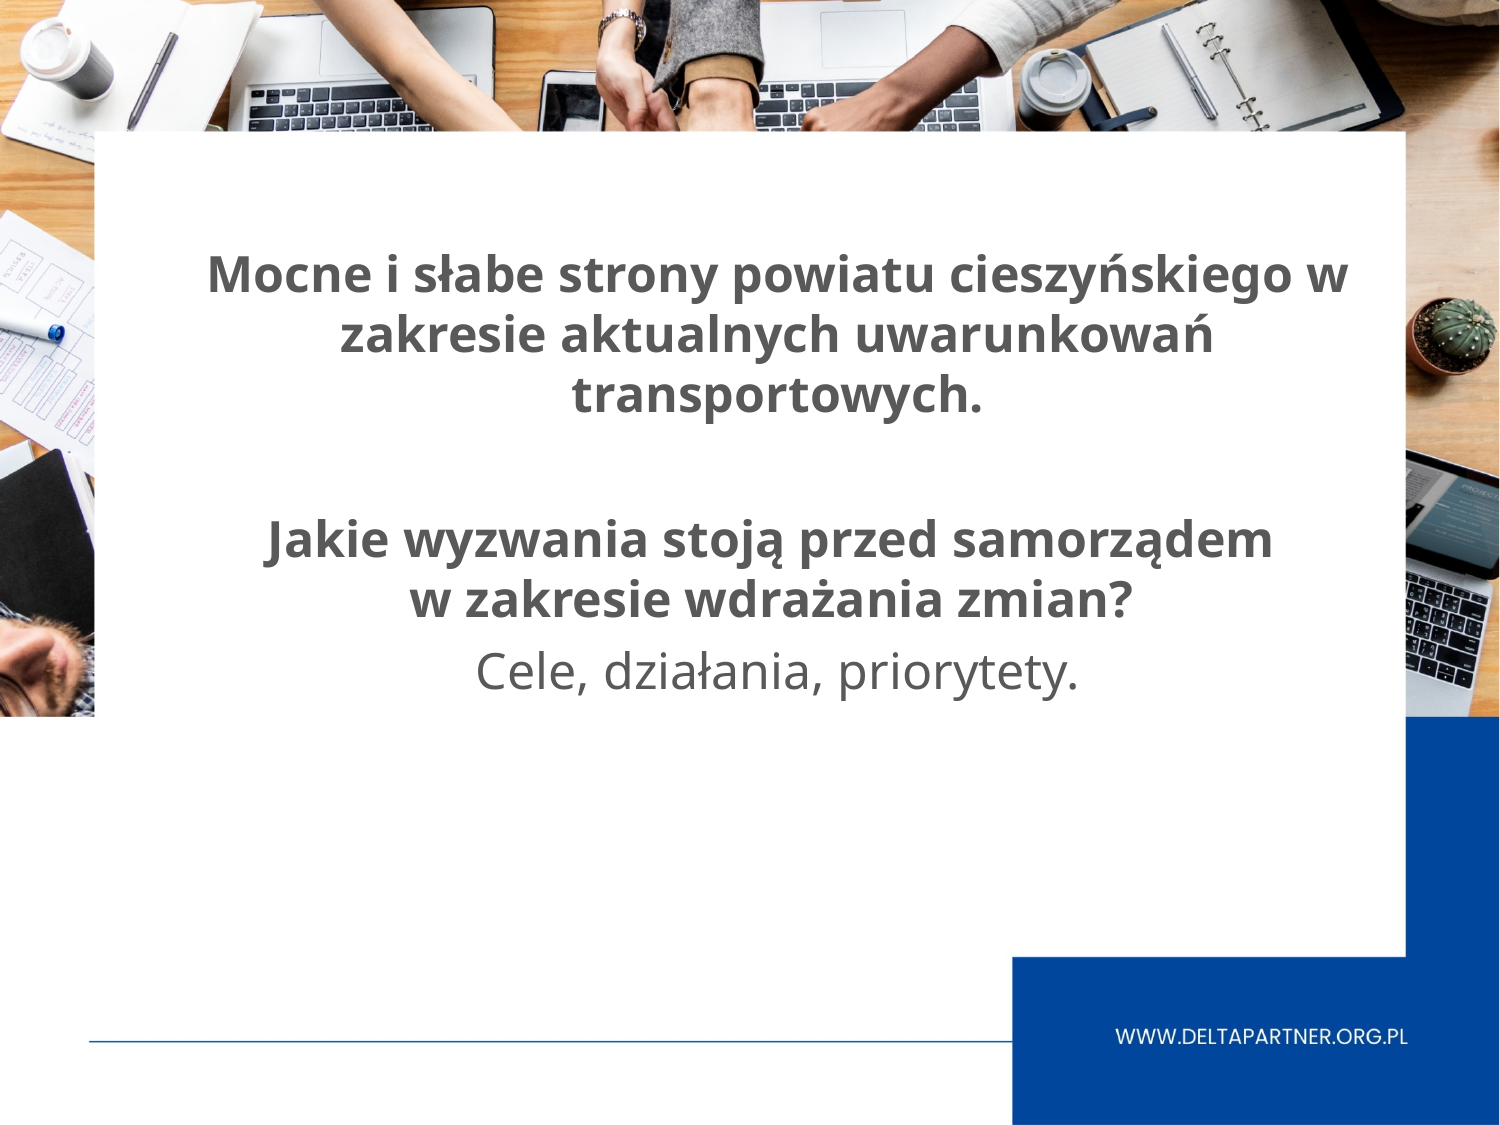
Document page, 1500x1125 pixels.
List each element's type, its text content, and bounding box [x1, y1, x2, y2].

picture [0, 0, 1500, 1125]
list Mocne i słabe strony powiatu cieszyńskiego w zakresie aktualnych uwarunkowań transportowych. Jakie wyzwania stoją przed samorządem w zakresie wdrażania zmian? Cele, działania, priorytety. [112, 633, 1388, 880]
